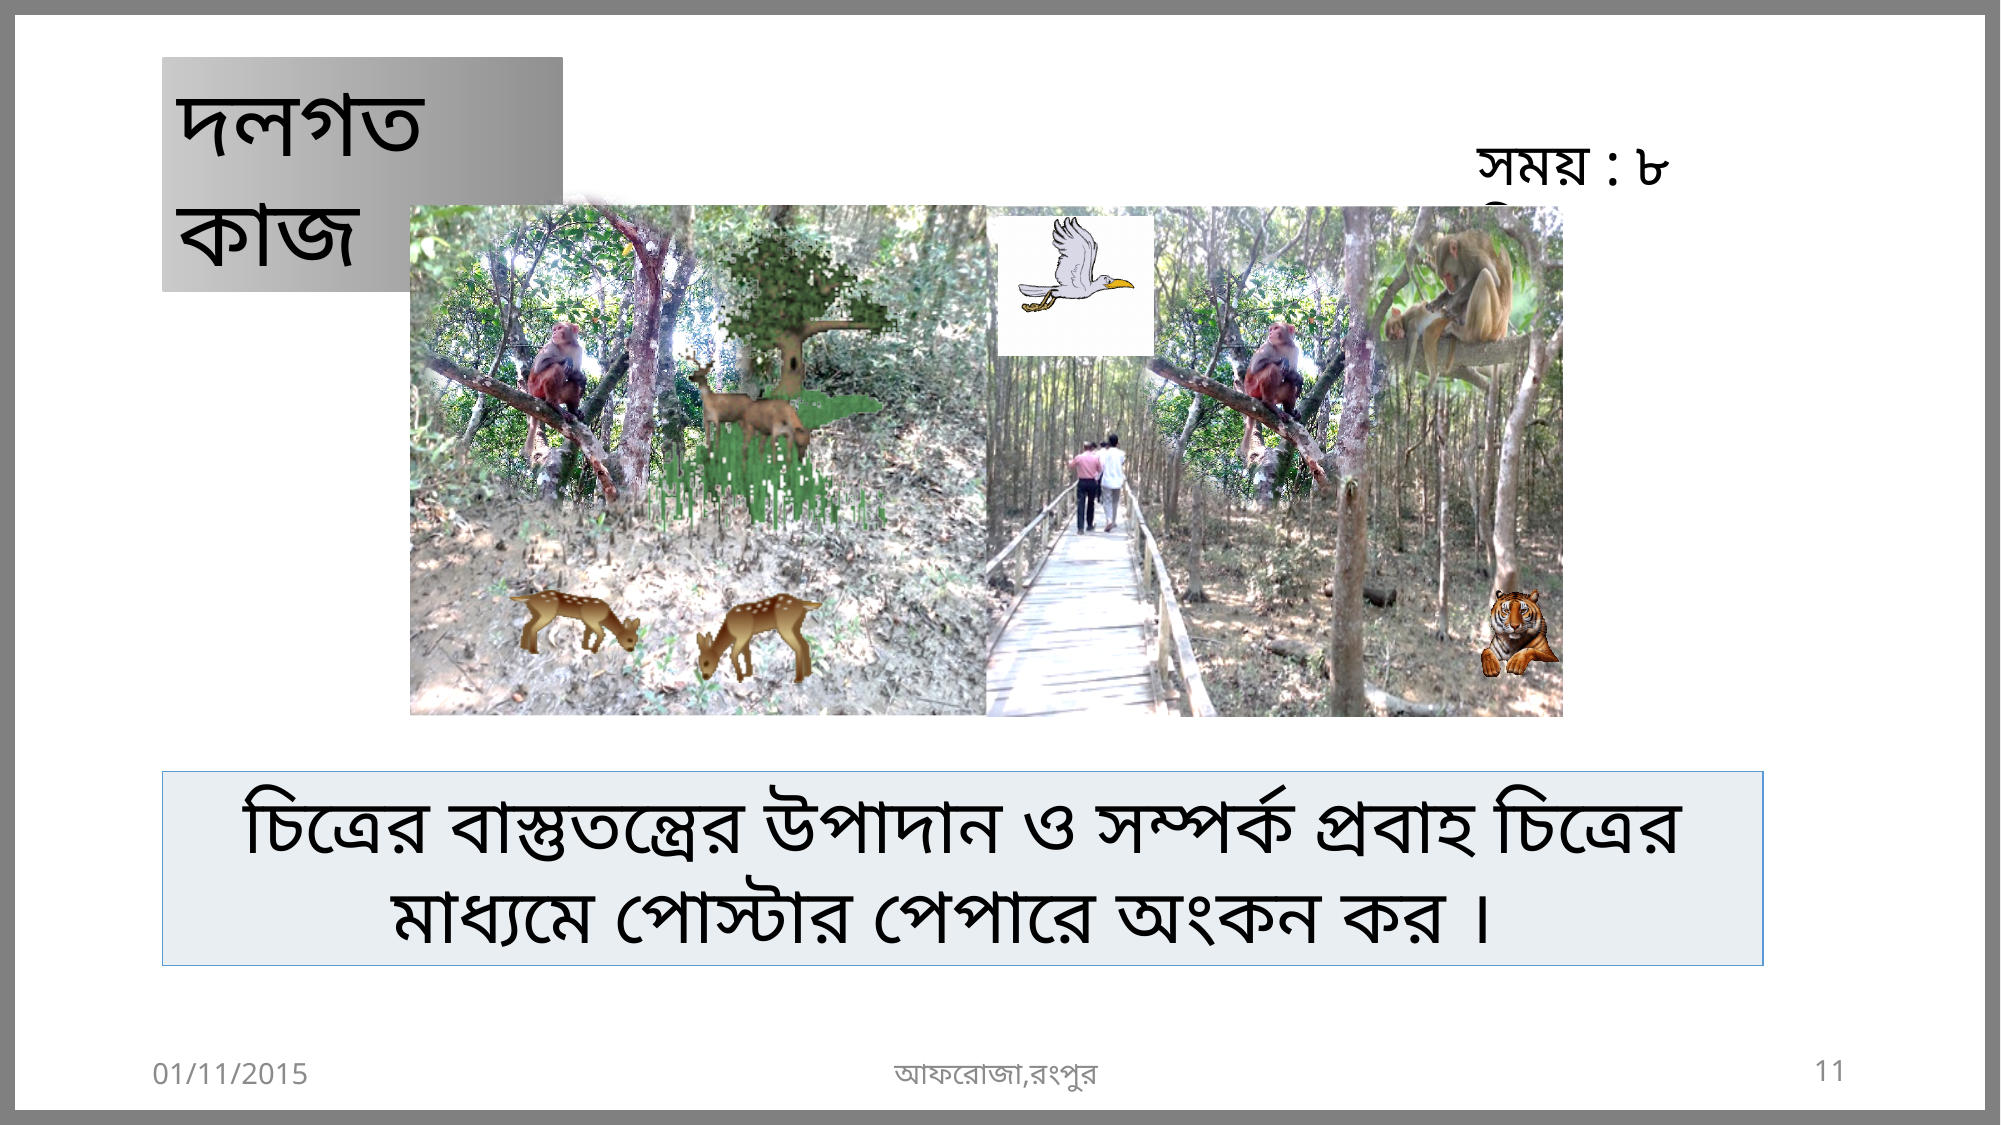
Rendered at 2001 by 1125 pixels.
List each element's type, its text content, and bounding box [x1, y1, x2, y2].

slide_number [137, 1042, 588, 1103]
footer আফরোজা,রংপুর [662, 1042, 1338, 1103]
picture [407, 186, 1566, 717]
slide_number 11 [1718, 1042, 1863, 1103]
text_box সময় : ৮ মি. [1462, 120, 1764, 275]
text_box দলগত কাজ [162, 57, 563, 292]
text_box চিত্রের বাস্তুতন্ত্রের উপাদান ও সম্পর্ক প্রবাহ চিত্রের মাধ্যমে পোস্টার পেপারে অংকন কর । [162, 771, 1764, 966]
